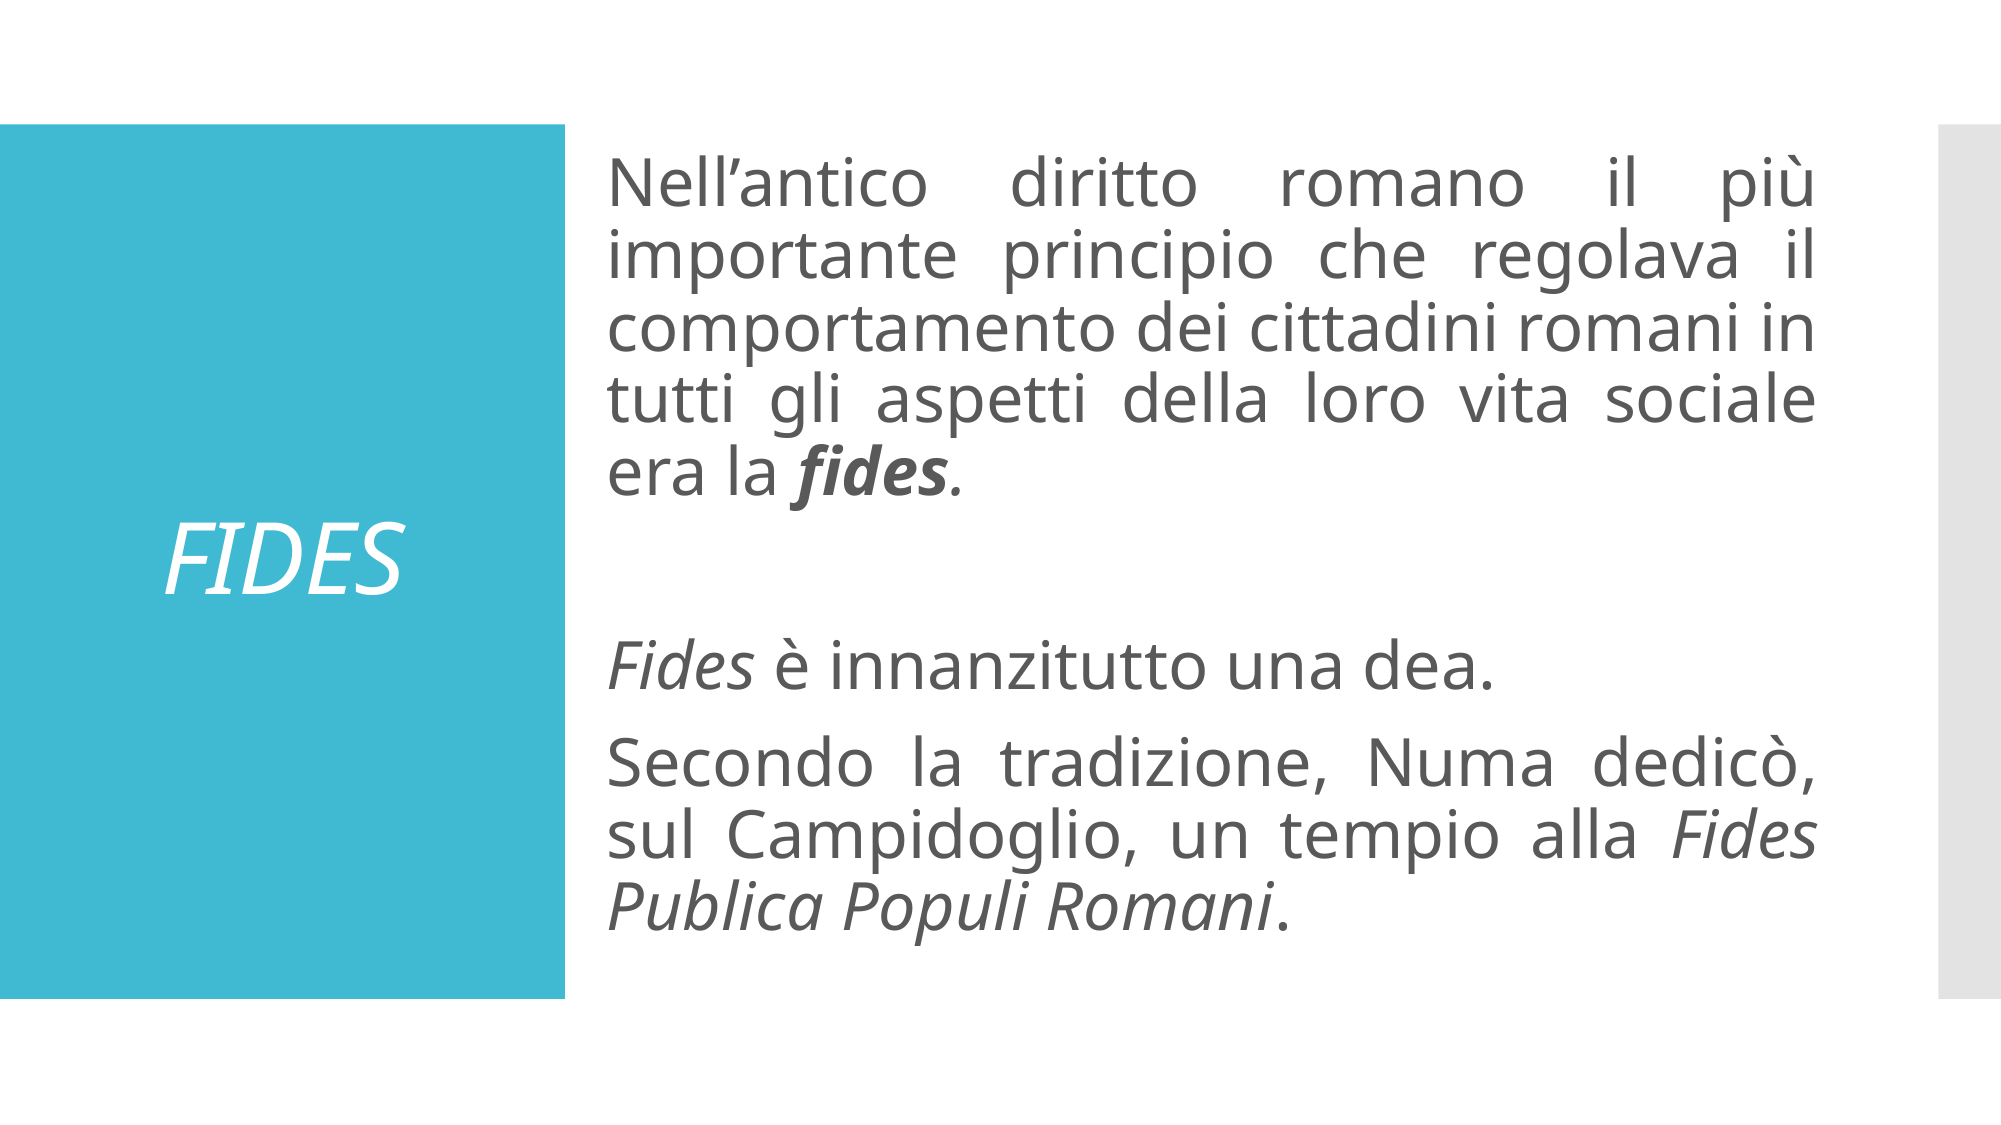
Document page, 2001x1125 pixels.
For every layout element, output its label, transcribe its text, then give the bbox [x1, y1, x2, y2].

title FIDES [41, 184, 525, 940]
list Nell’antico diritto romano il più importante principio che regolava il comportamento dei cittadini romani in tutti gli aspetti della loro vita sociale era la fides. Fides è innanzitutto una dea. Secondo la tradizione, Numa dedicò, sul Campidoglio, un tempio alla Fides Publica Populi Romani. [591, 141, 1835, 982]
